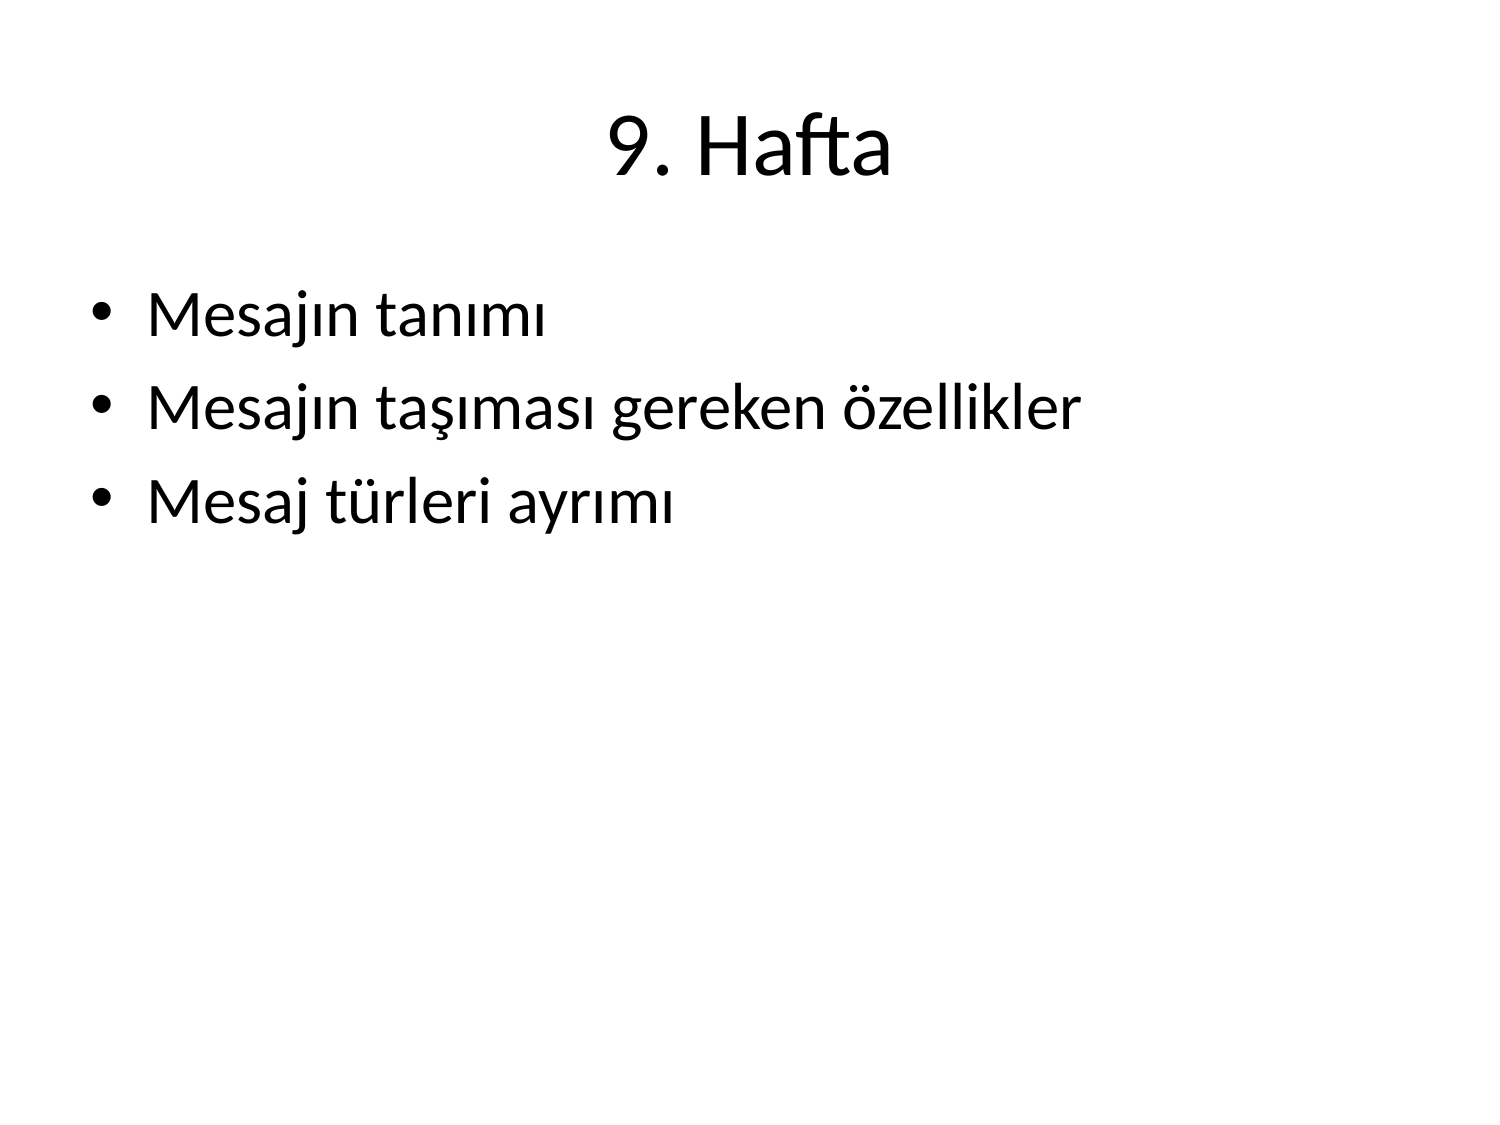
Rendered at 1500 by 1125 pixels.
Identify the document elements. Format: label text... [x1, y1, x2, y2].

title 9. Hafta [75, 45, 1425, 233]
list Mesajın tanımı Mesajın taşıması gereken özellikler Mesaj türleri ayrımı [75, 262, 1425, 1005]
